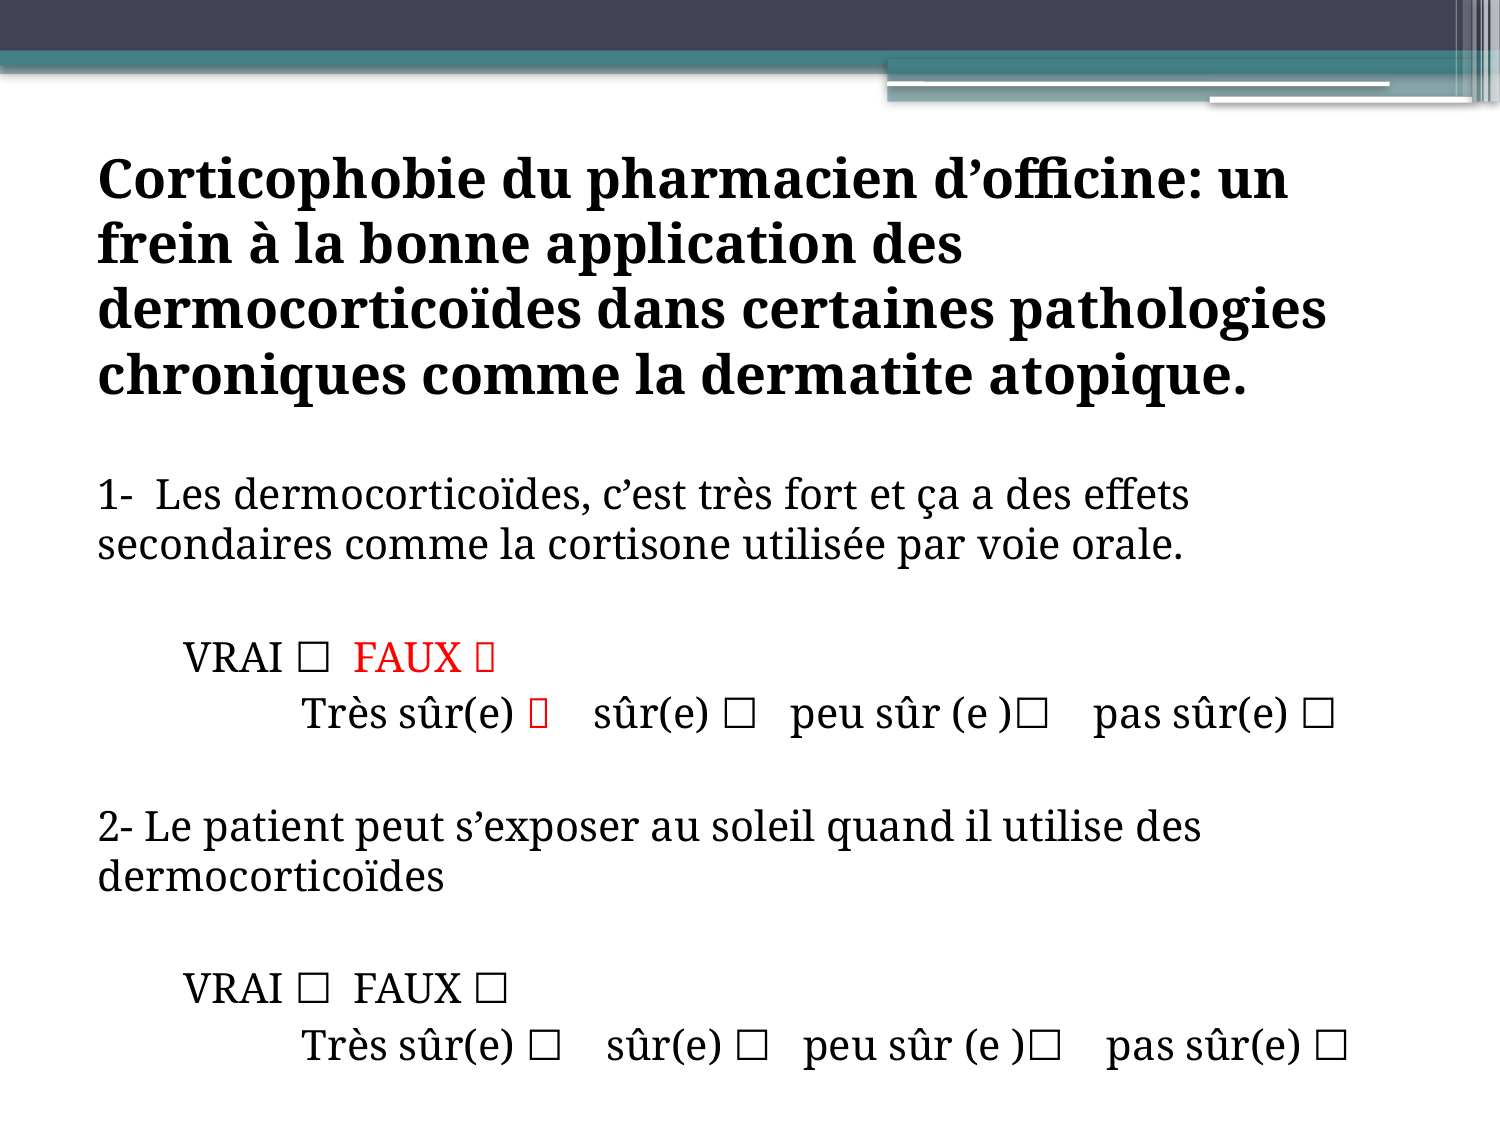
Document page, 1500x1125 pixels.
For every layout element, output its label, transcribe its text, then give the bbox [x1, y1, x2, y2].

list Corticophobie du pharmacien d’officine: un frein à la bonne application des dermocorticoïdes dans certaines pathologies chroniques comme la dermatite atopique. 1- Les dermocorticoïdes, c’est très fort et ça a des effets secondaires comme la cortisone utilisée par voie orale. VRAI ☐ FAUX  Très sûr(e)  sûr(e) ☐ peu sûr (e )☐ pas sûr(e) ☐ 2- Le patient peut s’exposer au soleil quand il utilise des dermocorticoïdes VRAI ☐ FAUX ☐ Très sûr(e) ☐ sûr(e) ☐ peu sûr (e )☐ pas sûr(e) ☐ [64, 137, 1425, 1079]
